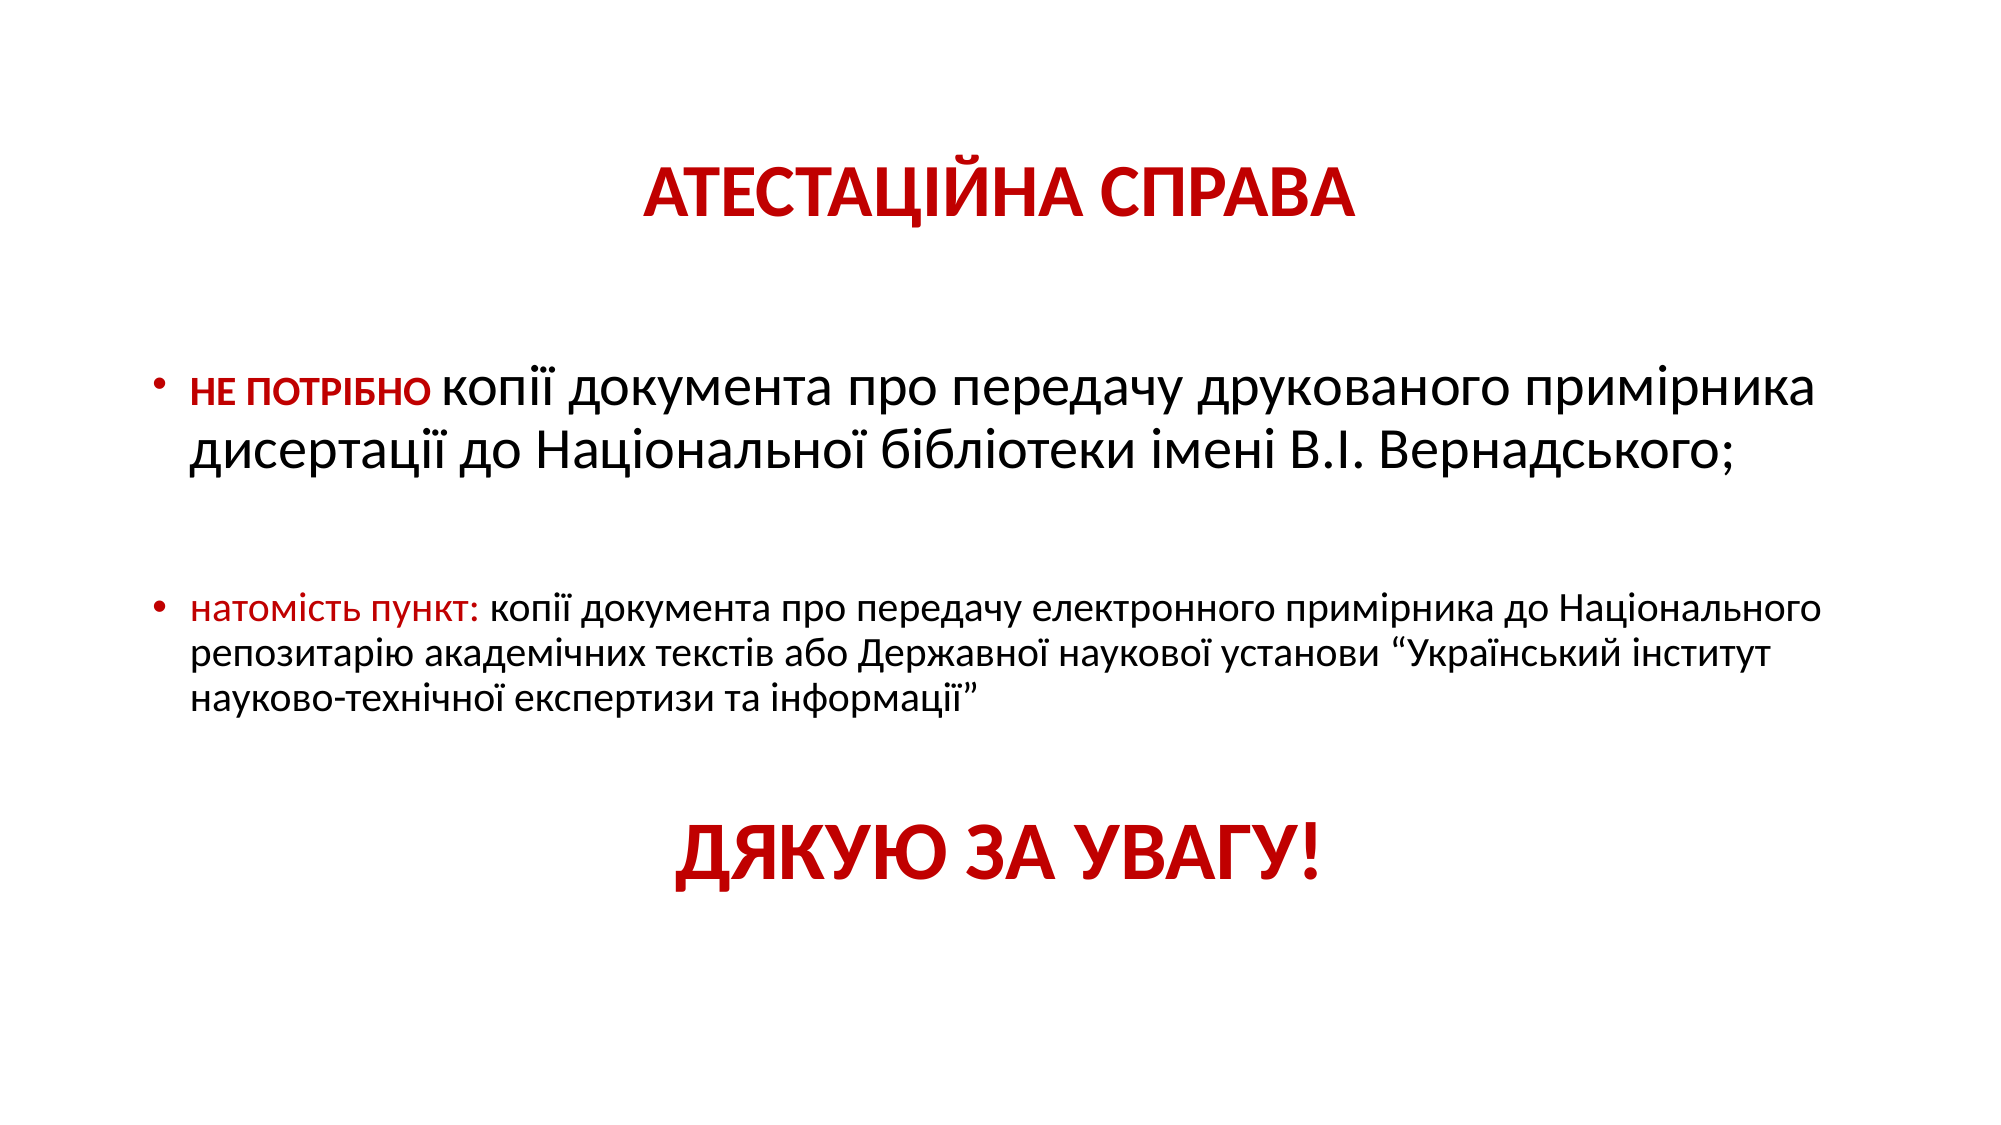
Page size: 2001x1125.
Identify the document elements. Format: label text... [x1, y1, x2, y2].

list АТЕСТАЦІЙНА СПРАВА НЕ ПОТРІБНО копії документа про передачу друкованого примірника дисертації до Національної бібліотеки імені В.І. Вернадського; натомість пункт: копії документа про передачу електронного примірника до Національного репозитарію академічних текстів або Державної наукової установи “Український інститут науково-технічної експертизи та інформації” ДЯКУЮ ЗА УВАГУ! [137, 88, 1863, 1014]
